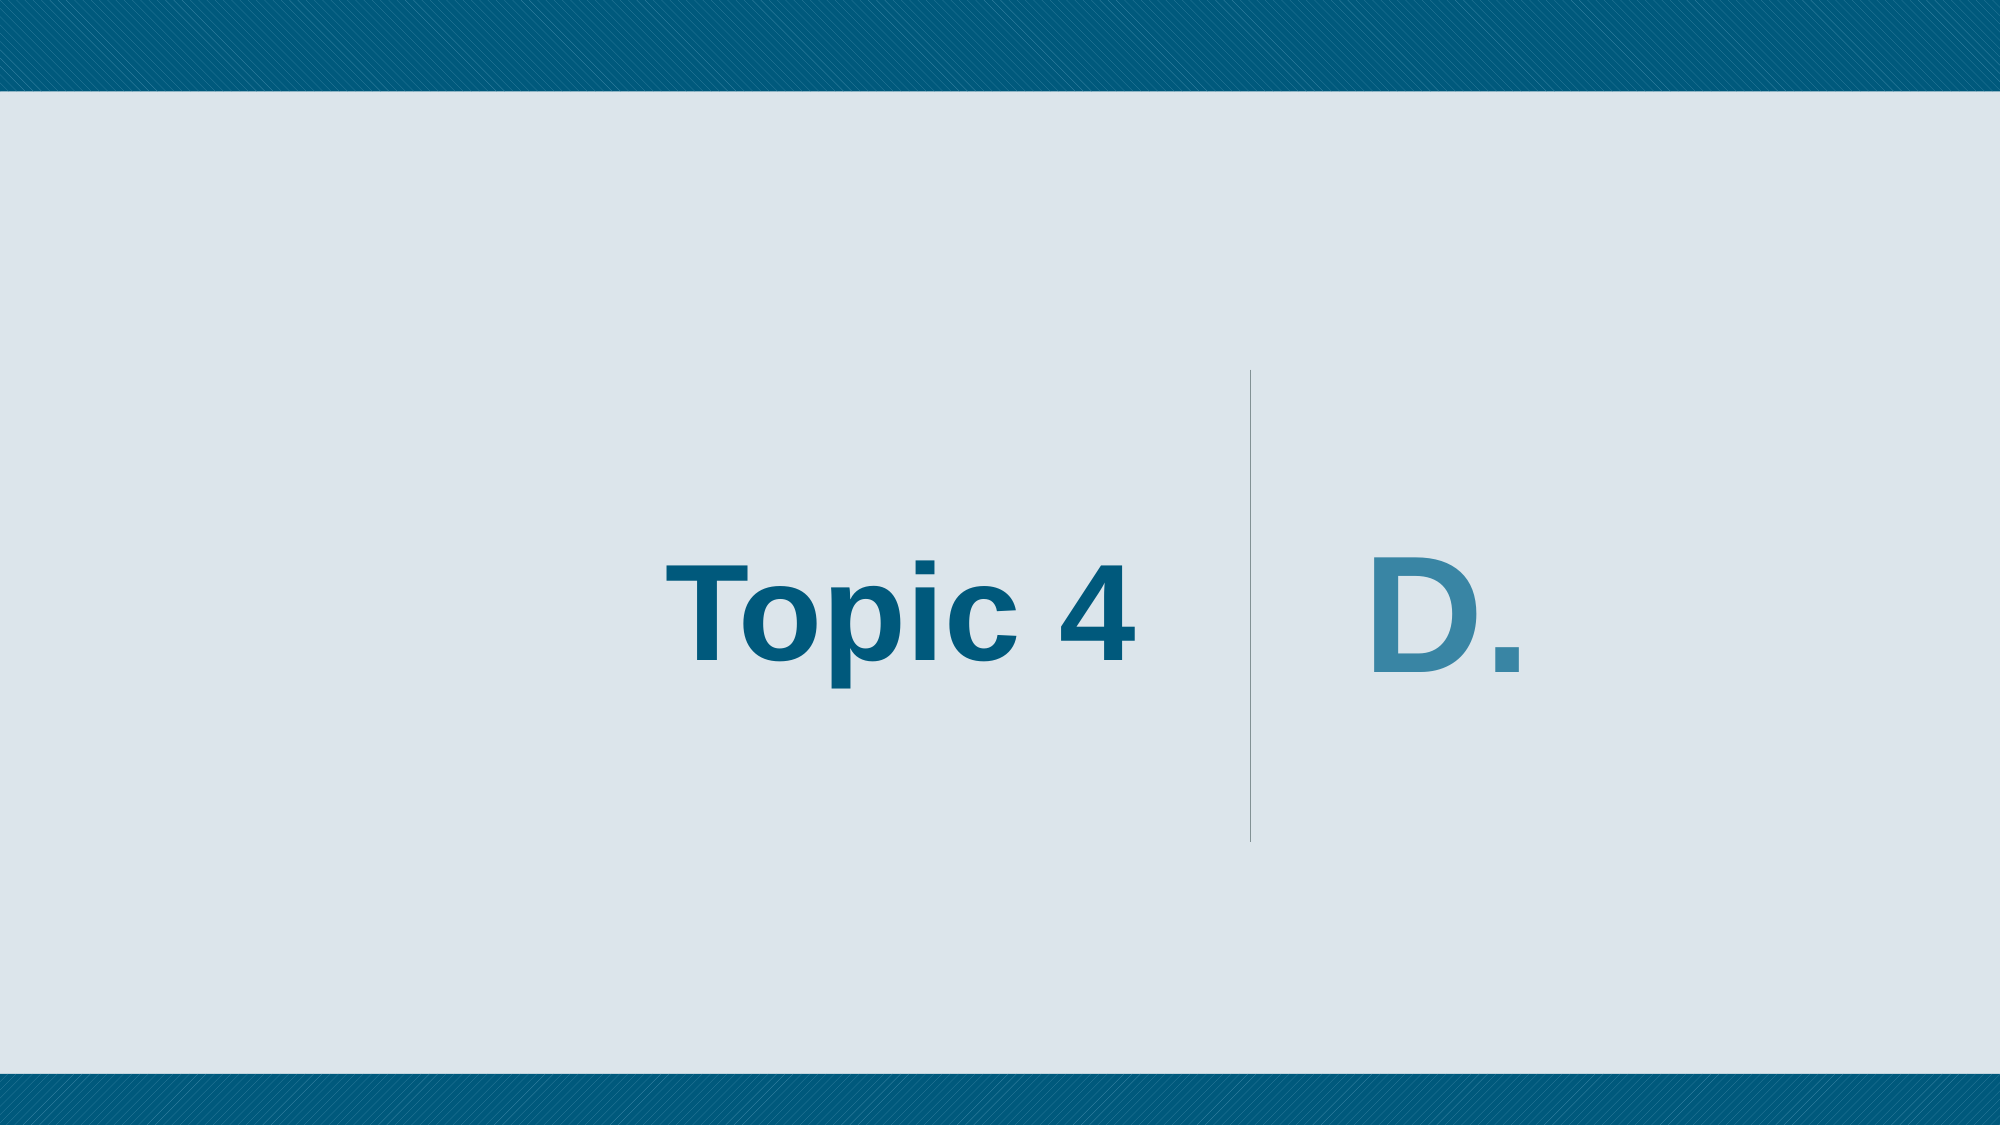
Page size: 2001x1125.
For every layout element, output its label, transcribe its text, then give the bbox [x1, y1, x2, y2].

list Topic 4 [0, 337, 1152, 875]
list D. [1349, 380, 1853, 832]
